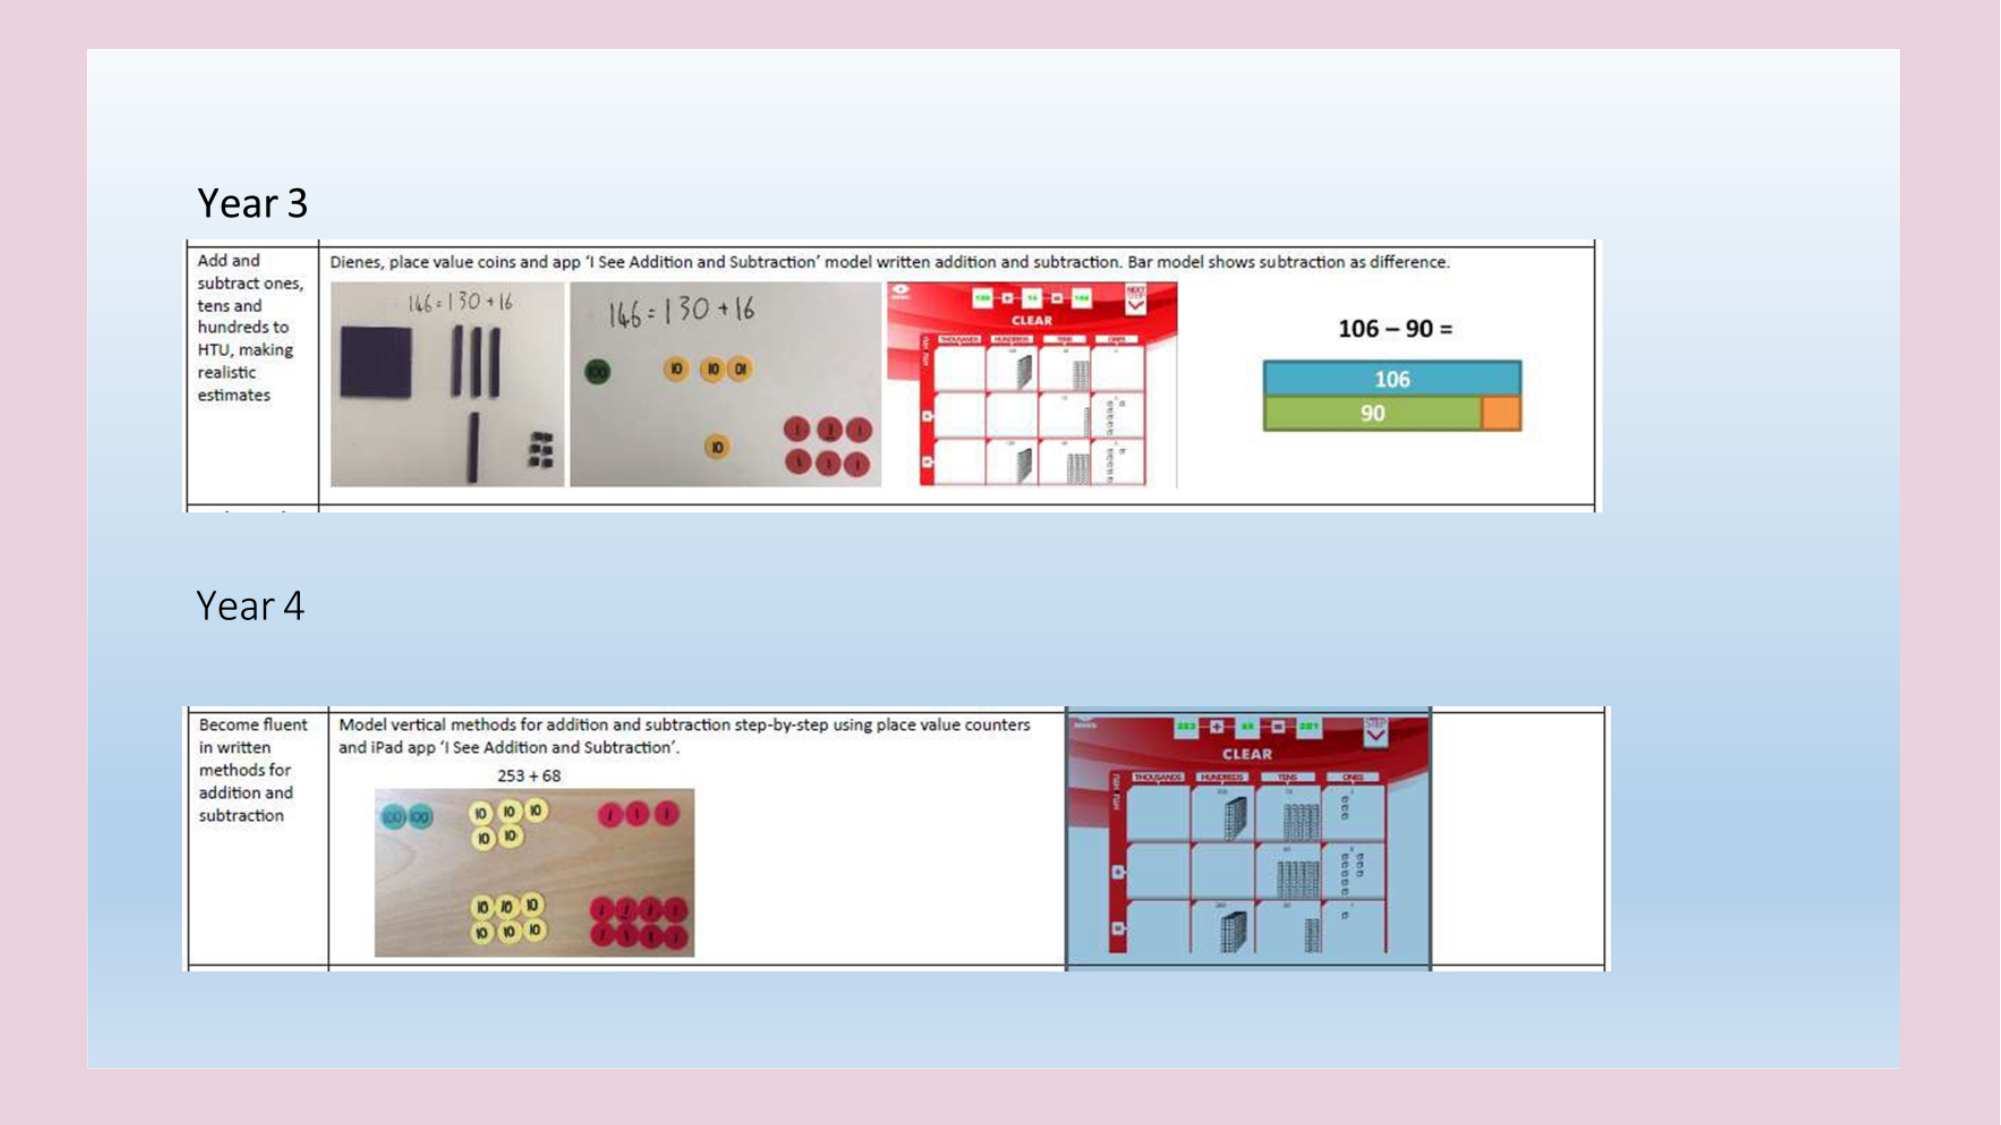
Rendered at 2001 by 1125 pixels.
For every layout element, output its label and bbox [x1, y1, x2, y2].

picture [87, 48, 1901, 1069]
